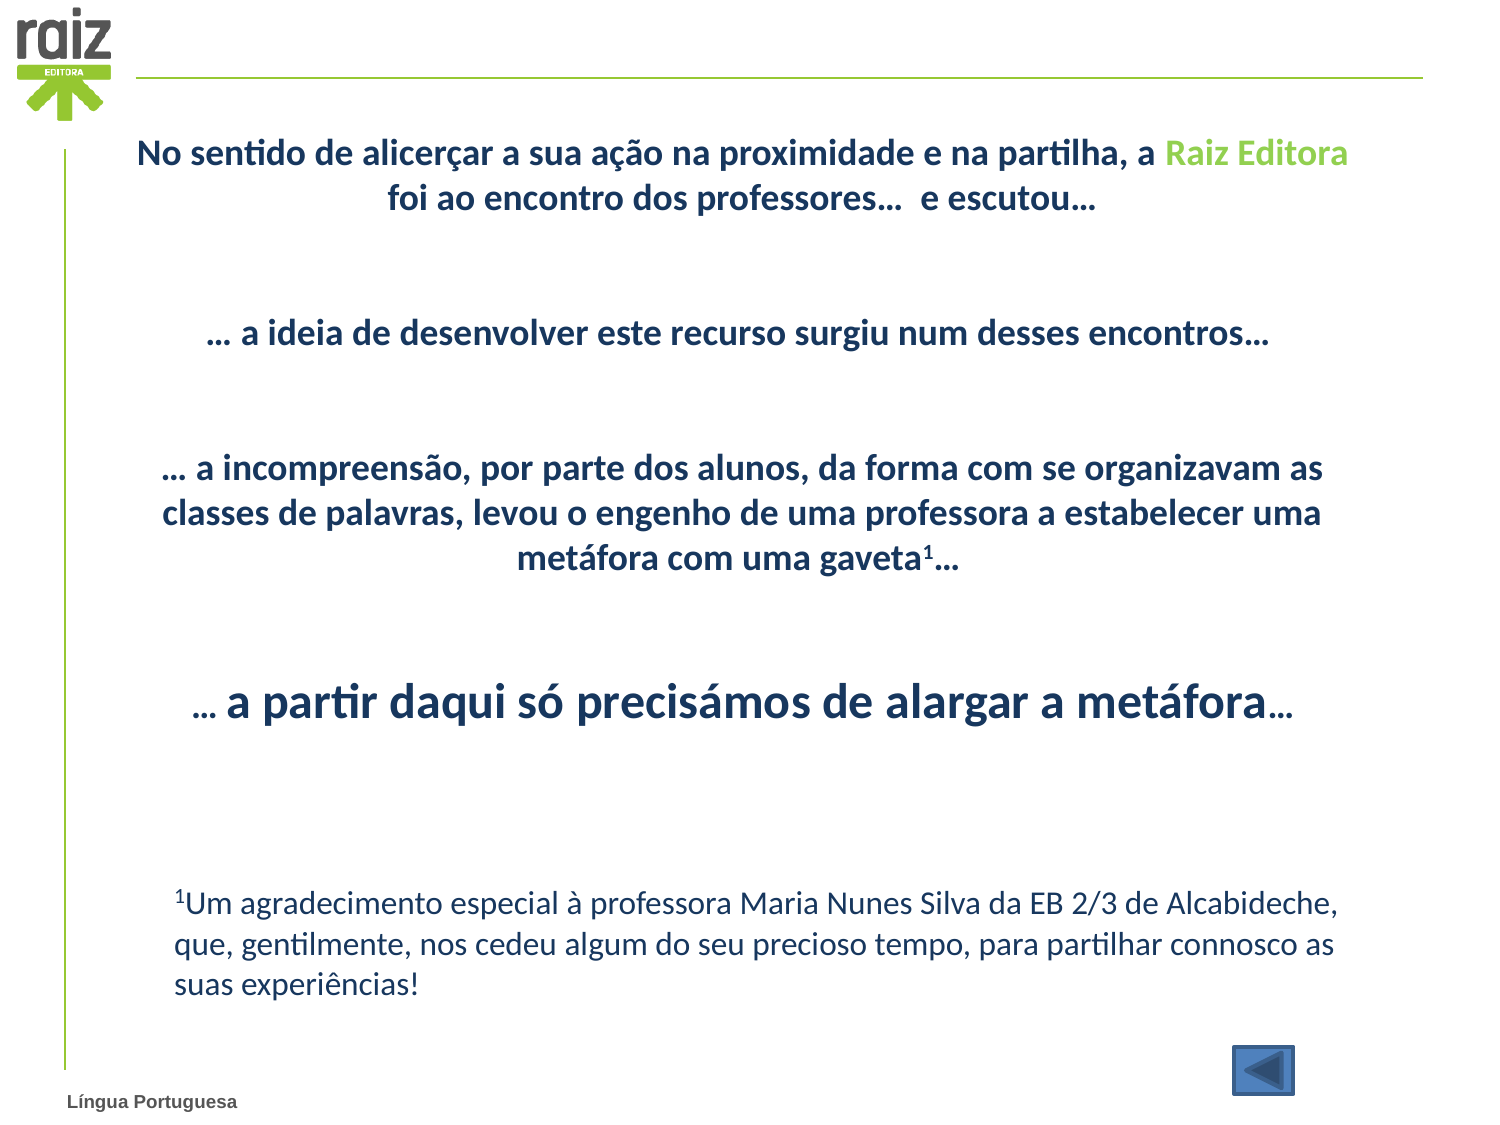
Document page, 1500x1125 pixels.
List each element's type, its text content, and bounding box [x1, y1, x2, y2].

text_box No sentido de alicerçar a sua ação na proximidade e na partilha, a Raiz Editora foi ao encontro dos professores… e escutou… … a ideia de desenvolver este recurso surgiu num desses encontros… … a incompreensão, por parte dos alunos, da forma com se organizavam as classes de palavras, levou o engenho de uma professora a estabelecer uma metáfora com uma gaveta1… … a partir daqui só precisámos de alargar a metáfora… [110, 121, 1375, 736]
picture [17, 7, 111, 121]
text_box [1232, 1045, 1295, 1096]
text_box 1Um agradecimento especial à professora Maria Nunes Silva da EB 2/3 de Alcabideche, que, gentilmente, nos cedeu algum do seu precioso tempo, para partilhar connosco as suas experiências! [159, 869, 1400, 1010]
